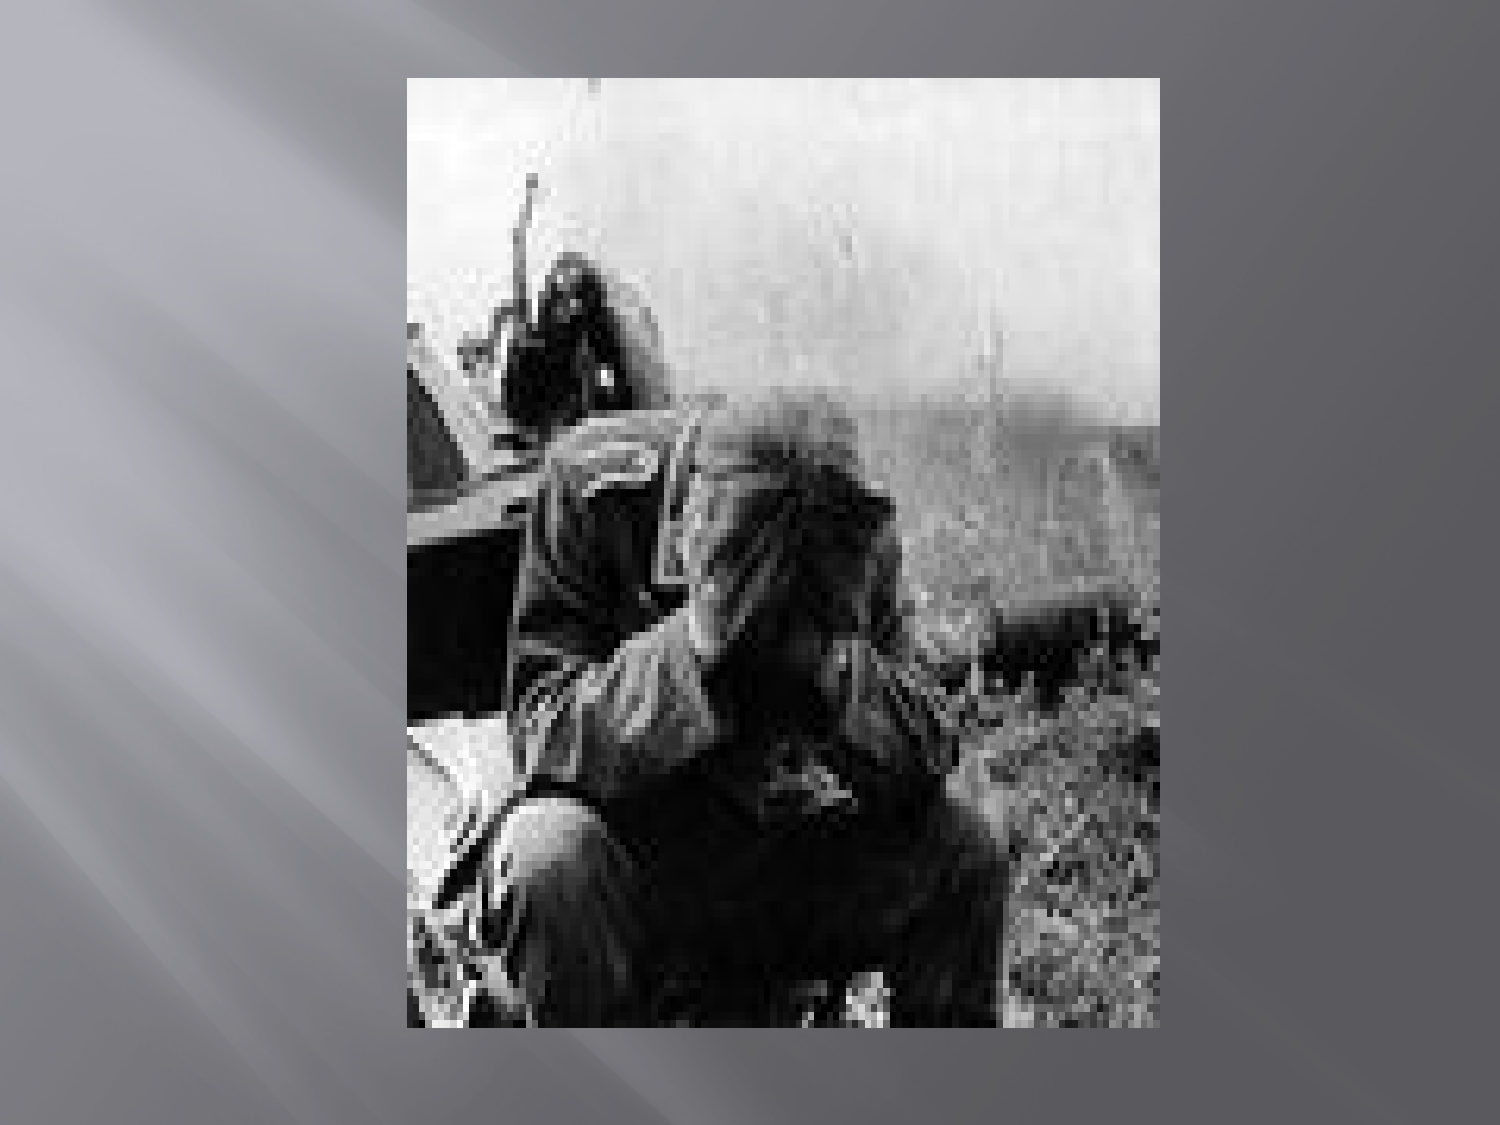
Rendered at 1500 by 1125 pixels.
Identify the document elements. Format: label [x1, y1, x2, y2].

list [407, 77, 1161, 1028]
